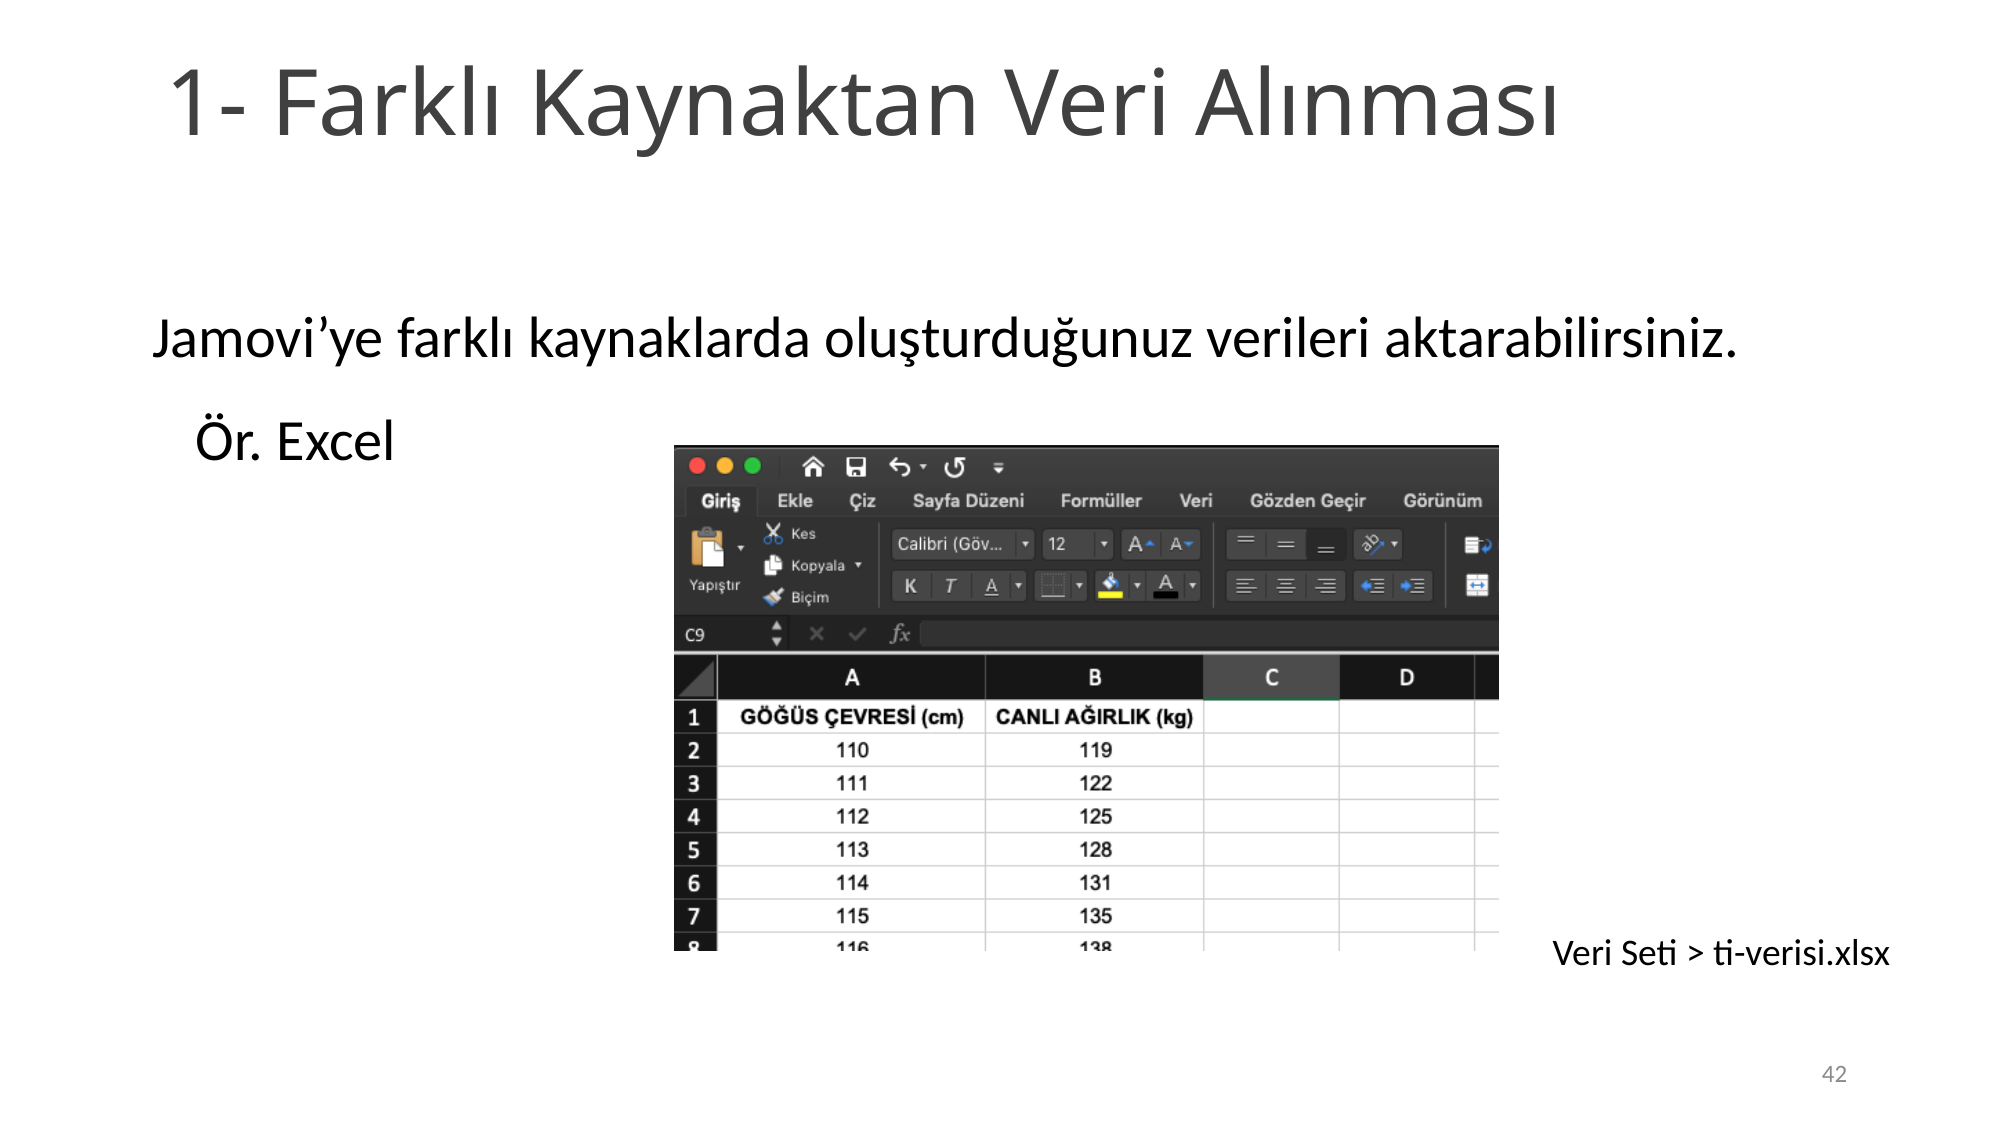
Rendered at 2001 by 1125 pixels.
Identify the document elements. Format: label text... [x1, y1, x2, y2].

title 1- Farklı Kaynaktan Veri Alınması [150, 46, 1801, 166]
list Jamovi’ye farklı kaynaklarda oluşturduğunuz verileri aktarabilirsiniz. [137, 299, 1863, 1014]
text_box Ör. Excel [181, 395, 425, 480]
text_box Veri Seti > ti-verisi.xlsx [1537, 920, 1906, 980]
slide_number 42 [1412, 1042, 1863, 1103]
picture [674, 445, 1499, 951]
